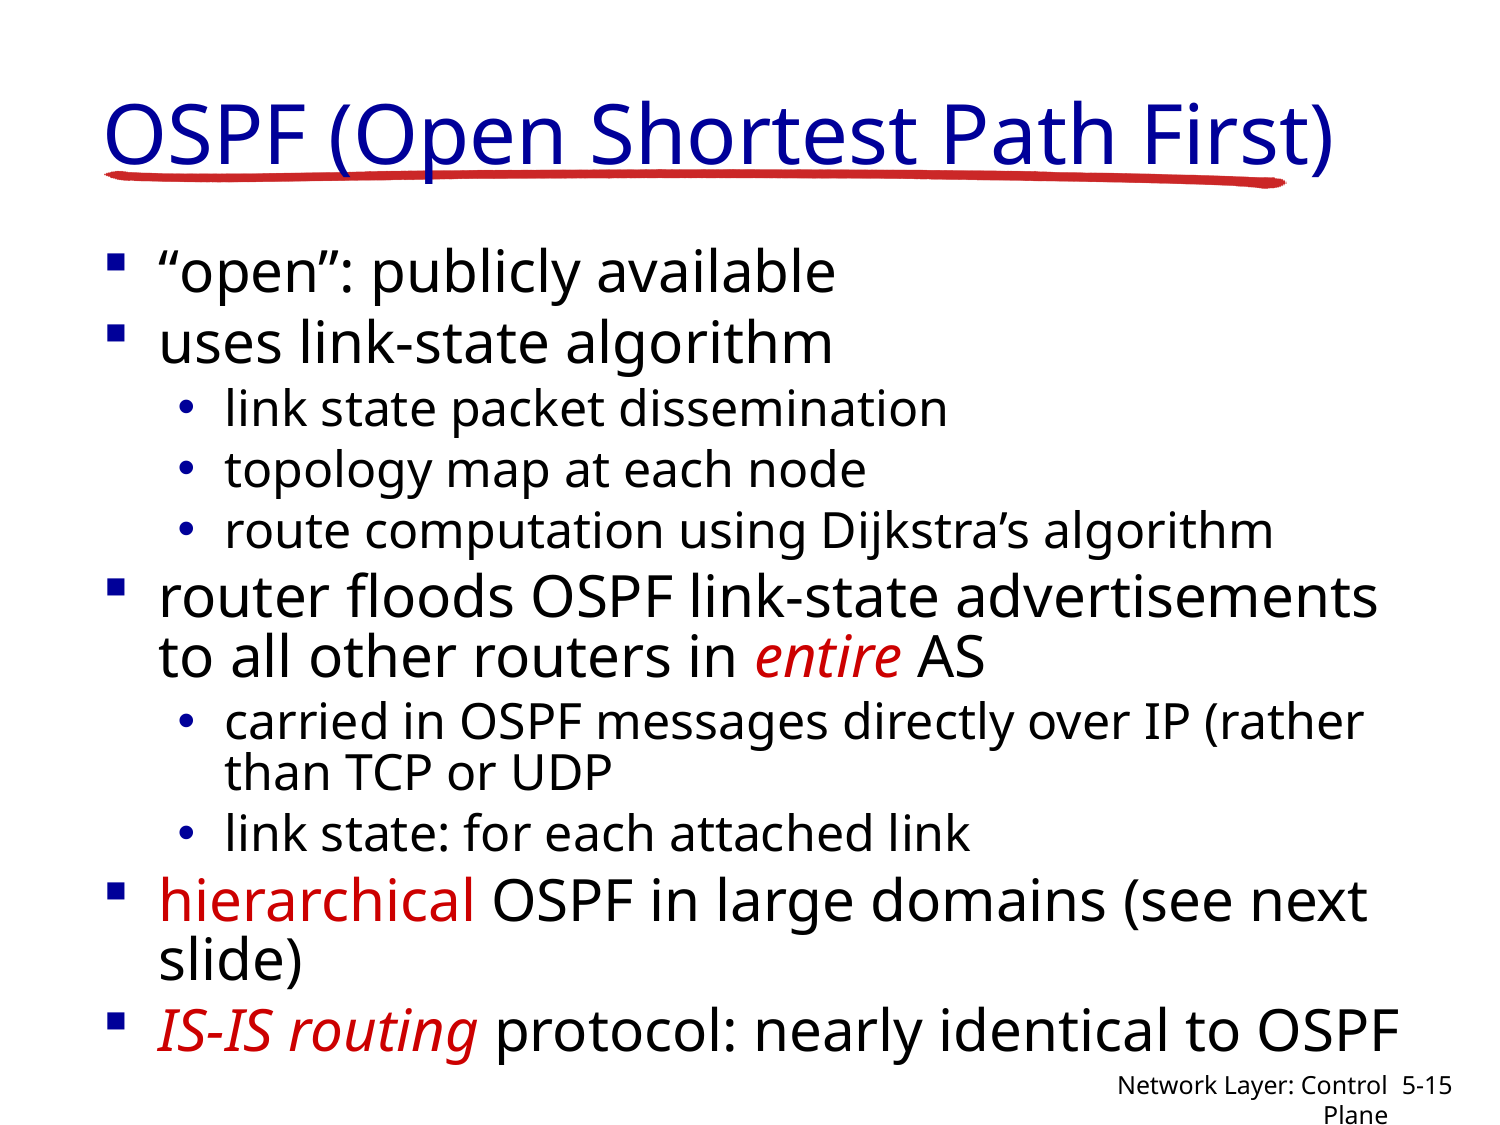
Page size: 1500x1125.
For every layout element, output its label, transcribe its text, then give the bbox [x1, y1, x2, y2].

slide_number 5-15 [1387, 1062, 1478, 1107]
title OSPF (Open Shortest Path First) [87, 37, 1363, 225]
picture [99, 164, 1300, 194]
footer Network Layer: Control Plane [1045, 1062, 1404, 1102]
list “open”: publicly available uses link-state algorithm link state packet dissemination topology map at each node route computation using Dijkstra’s algorithm router floods OSPF link-state advertisements to all other routers in entire AS carried in OSPF messages directly over IP (rather than TCP or UDP link state: for each attached link hierarchical OSPF in large domains (see next slide) IS-IS routing protocol: nearly identical to OSPF [87, 237, 1438, 1075]
